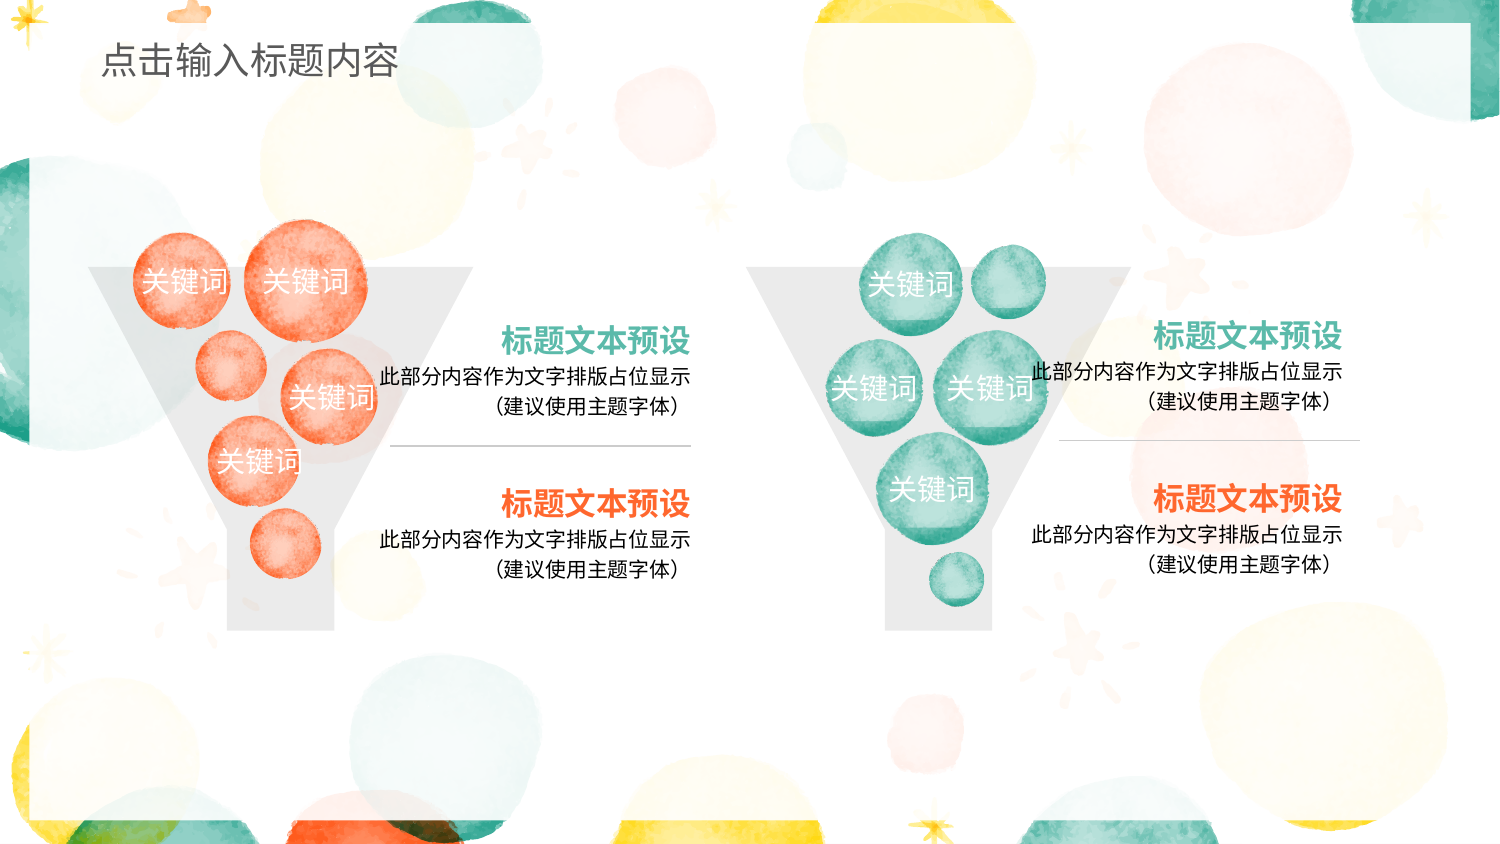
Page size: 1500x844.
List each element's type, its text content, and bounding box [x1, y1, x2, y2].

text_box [745, 231, 1361, 631]
text_box 点击输入标题内容 [100, 28, 450, 91]
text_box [87, 217, 692, 631]
